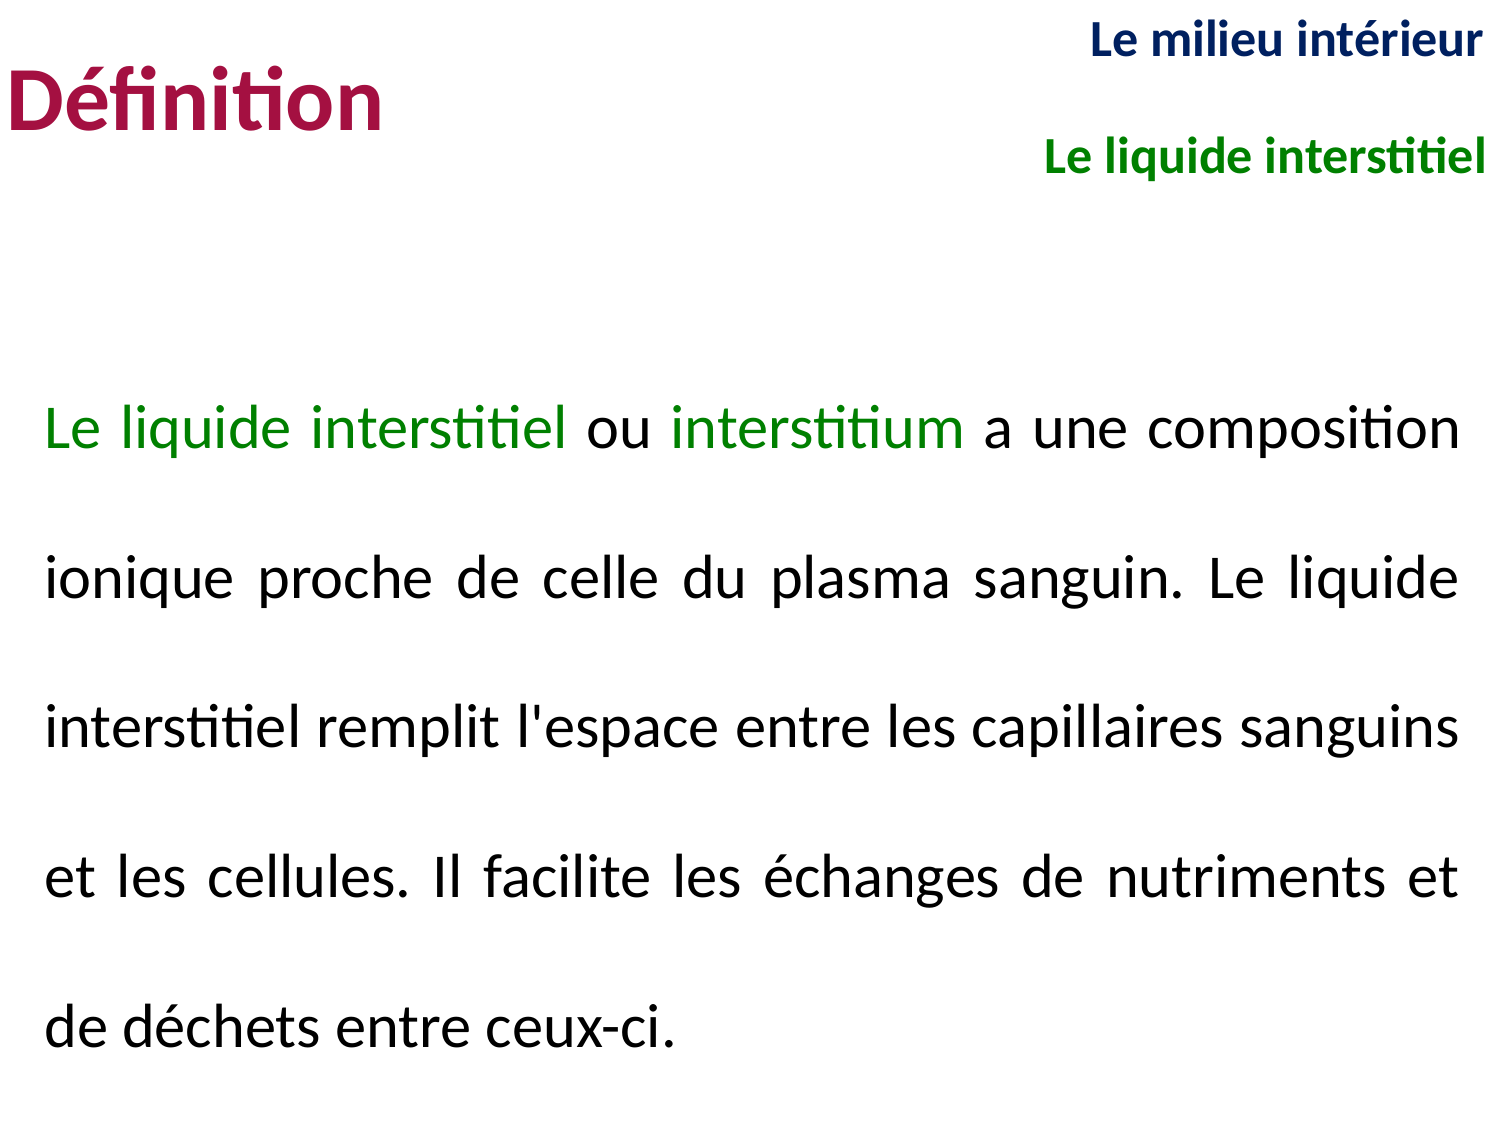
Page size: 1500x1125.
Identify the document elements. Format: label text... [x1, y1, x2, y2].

text_box Le liquide interstitiel ou interstitium a une composition ionique proche de celle du plasma sanguin. Le liquide interstitiel remplit l'espace entre les capillaires sanguins et les cellules. Il facilite les échanges de nutriments et de déchets entre ceux-ci. [29, 303, 1477, 1068]
text_box Le liquide interstitiel [152, 58, 1500, 247]
text_box Le milieu intérieur [149, 0, 1500, 129]
title Définition [0, 0, 152, 188]
